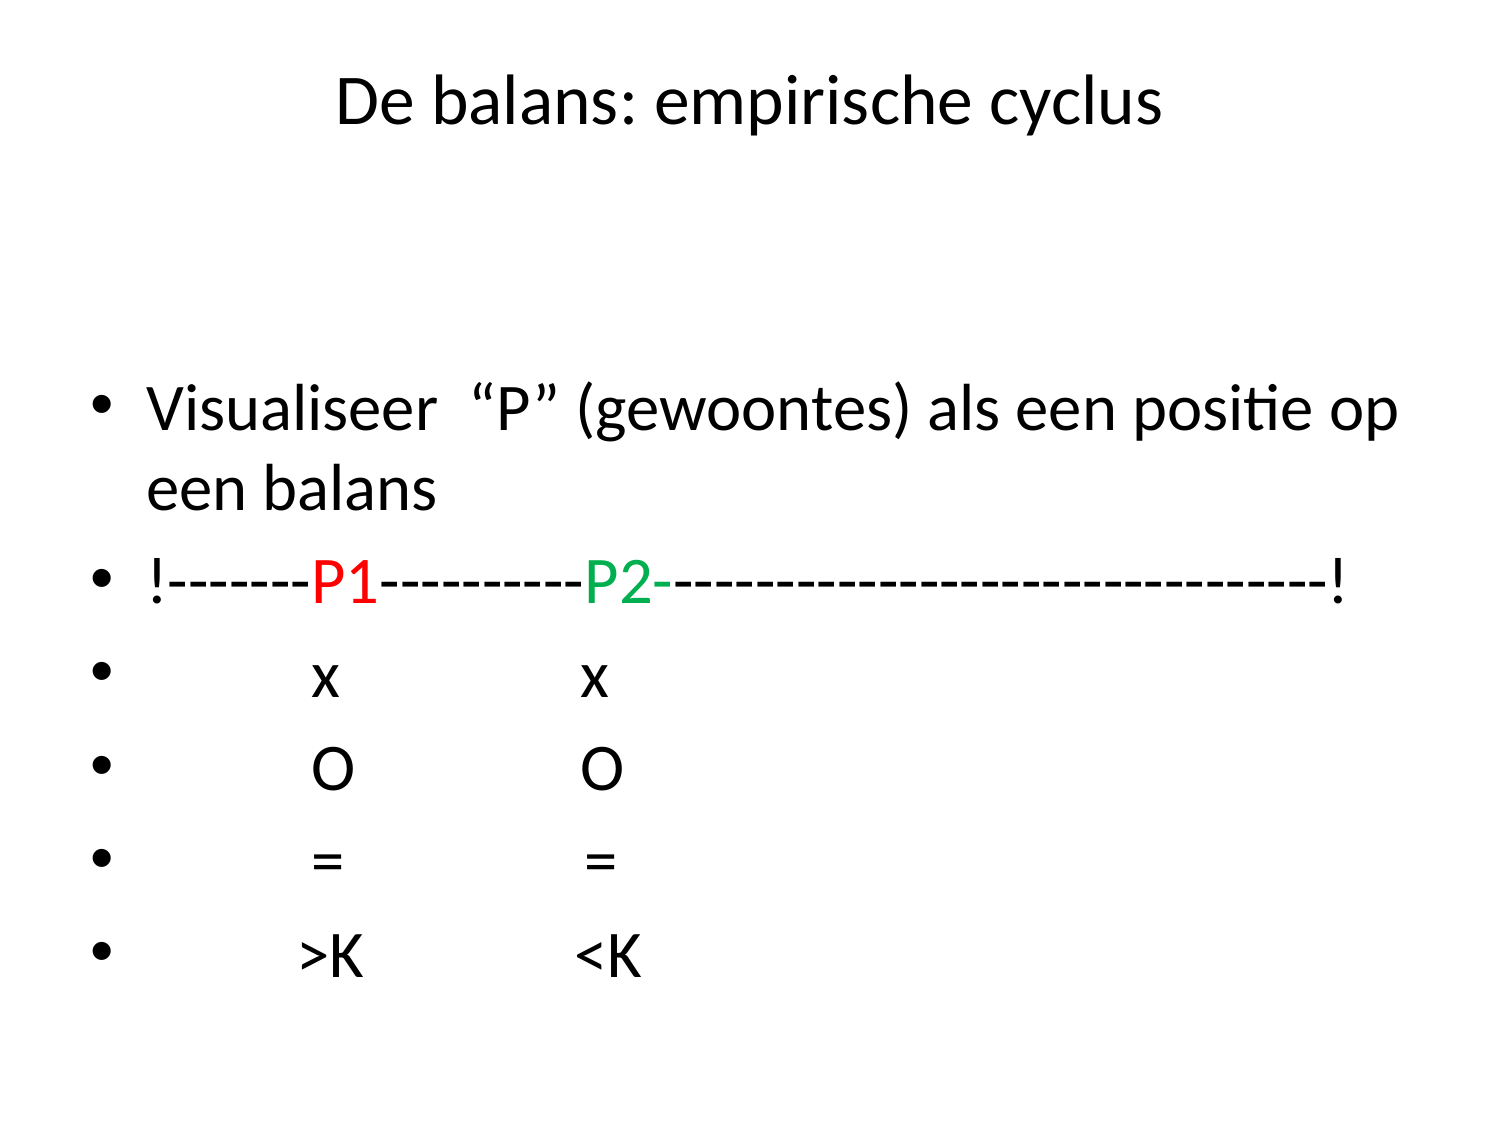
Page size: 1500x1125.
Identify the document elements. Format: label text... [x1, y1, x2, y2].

list Visualiseer “P” (gewoontes) als een positie op een balans !-------P1----------P2---------------------------------! x x O O = = >K <K [75, 262, 1425, 1005]
title De balans: empirische cyclus [75, 45, 1425, 233]
